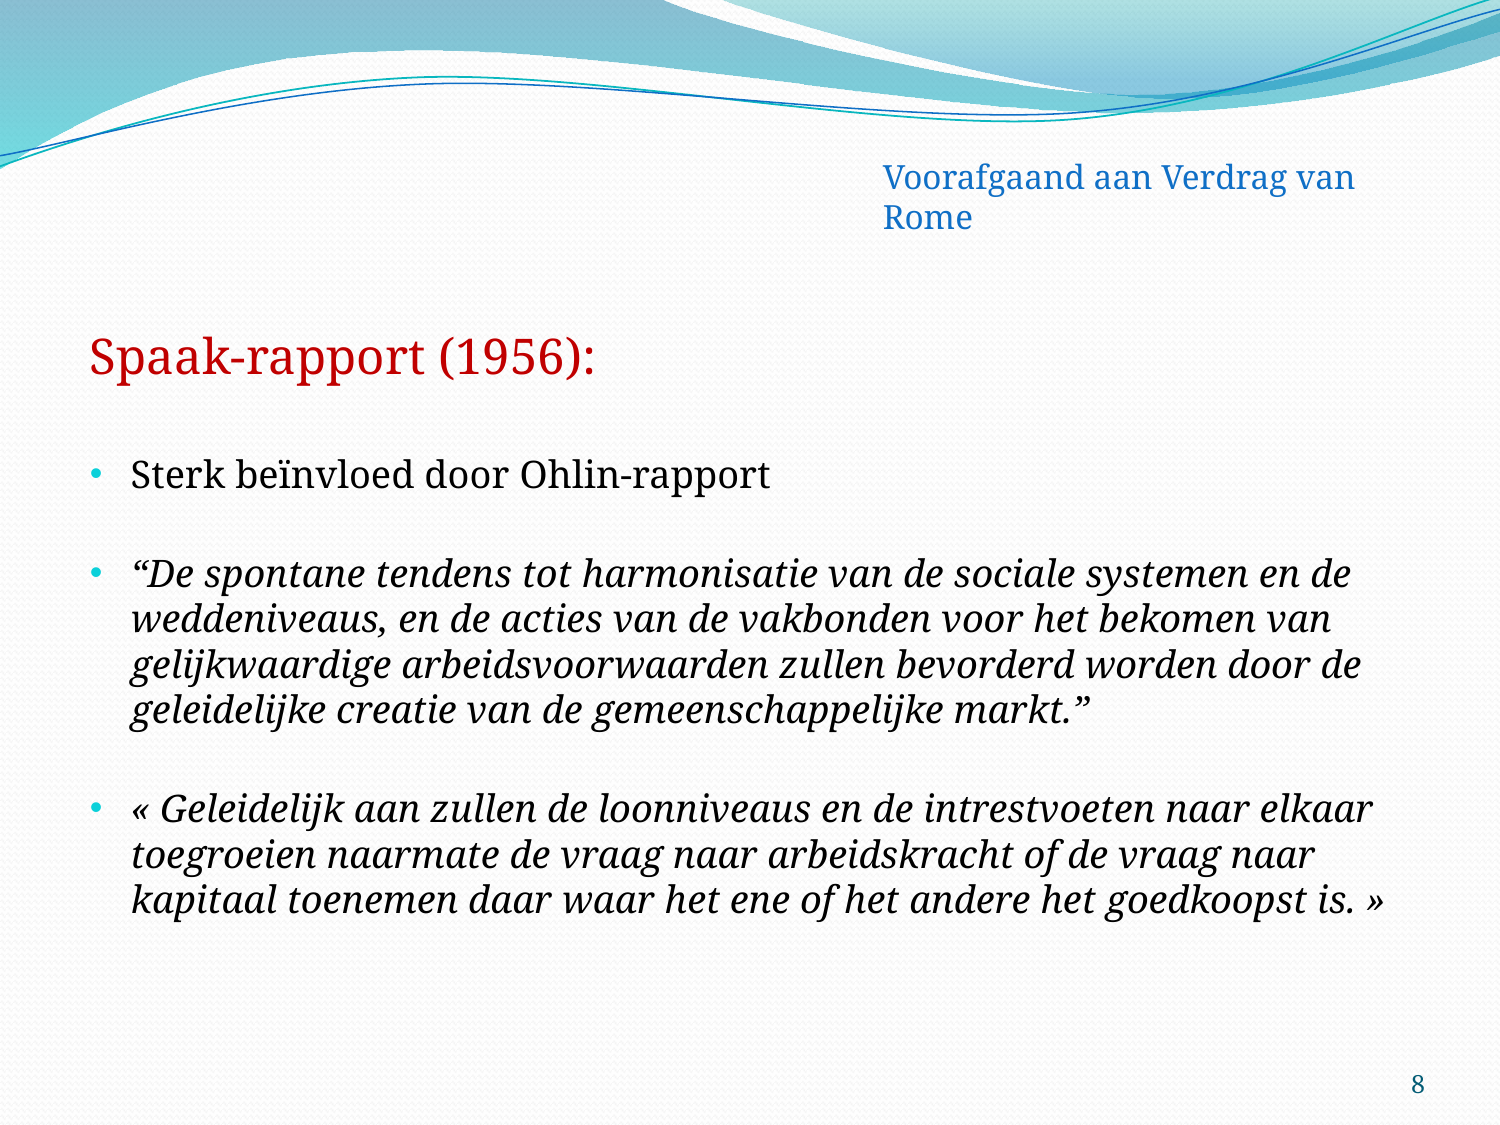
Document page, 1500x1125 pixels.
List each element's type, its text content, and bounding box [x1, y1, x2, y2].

text_box Voorafgaand aan Verdrag van Rome [868, 148, 1447, 284]
slide_number 8 [1299, 1042, 1425, 1103]
list [76, 290, 1427, 1011]
text_box Spaak-rapport (1956): Sterk beïnvloed door Ohlin-rapport “De spontane tendens tot harmonisatie van de sociale systemen en de weddeniveaus, en de acties van de vakbonden voor het bekomen van gelijkwaardige arbeidsvoorwaarden zullen bevorderd worden door de geleidelijke creatie van de gemeenschappelijke markt.” « Geleidelijk aan zullen de loonniveaus en de intrestvoeten naar elkaar toegroeien naarmate de vraag naar arbeidskracht of de vraag naar kapitaal toenemen daar waar het ene of het andere het goedkoopst is. » [74, 317, 1425, 1038]
